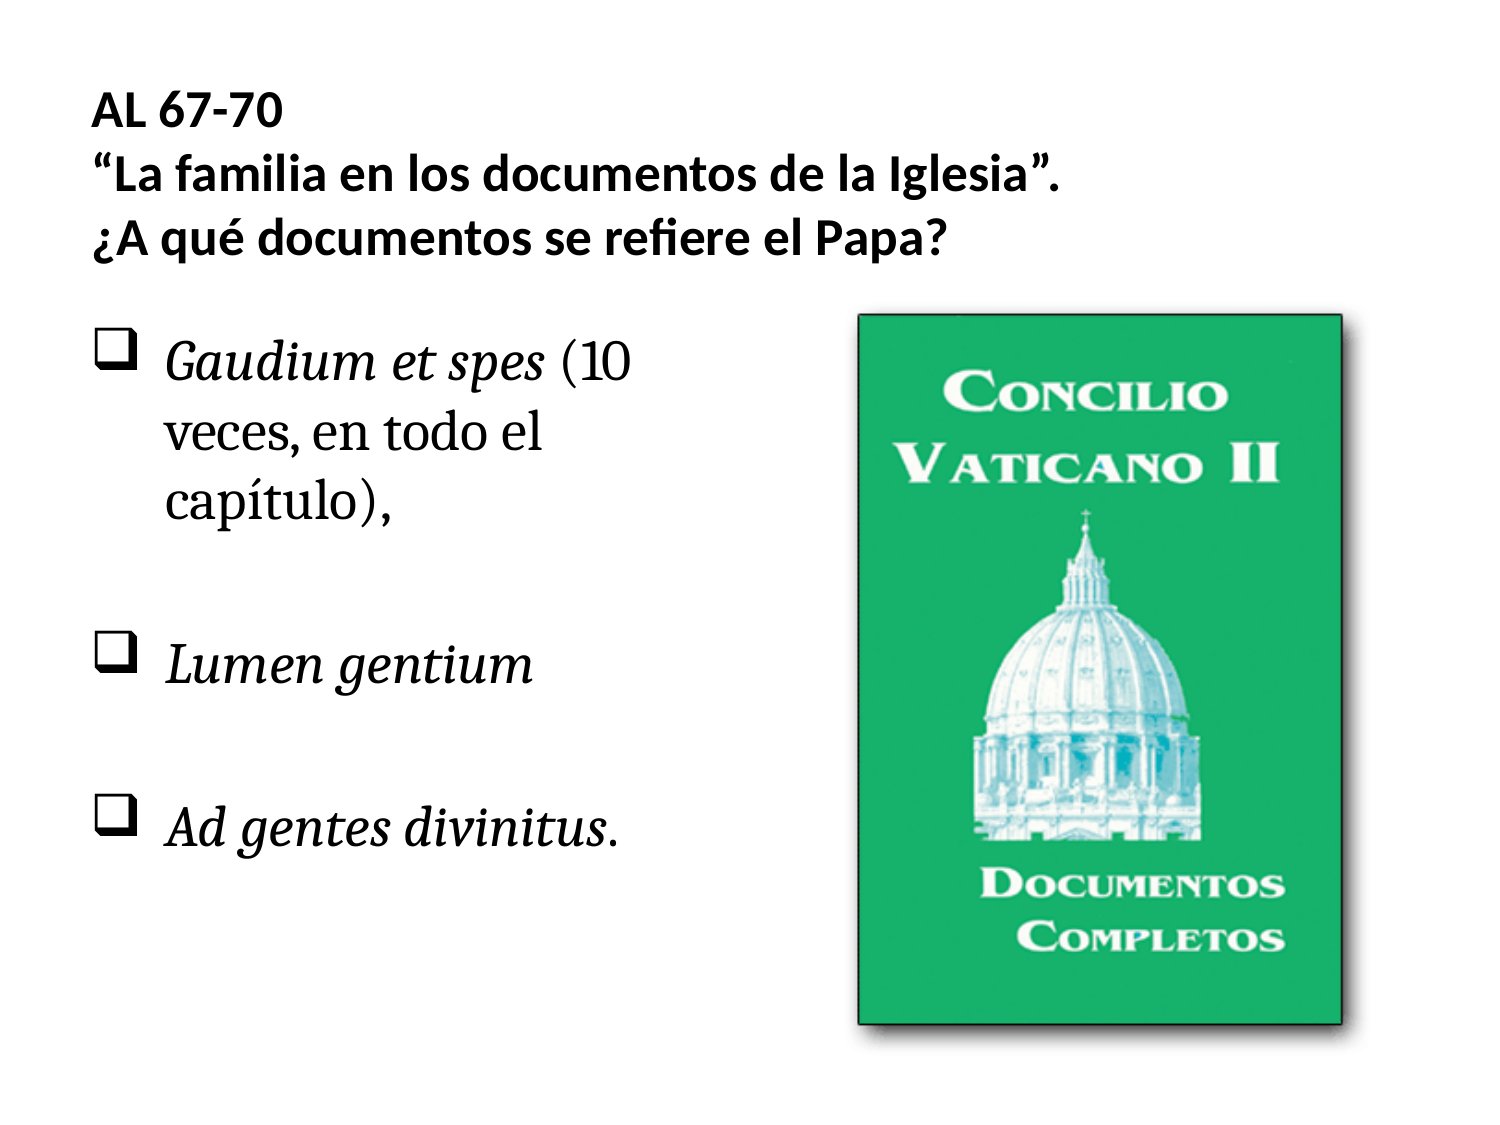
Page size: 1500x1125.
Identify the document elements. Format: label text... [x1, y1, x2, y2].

list Gaudium et spes (10 veces, en todo el capítulo), Lumen gentium Ad gentes divinitus. [75, 314, 715, 1005]
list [749, 290, 1441, 1059]
title AL 67-70 “La familia en los documentos de la Iglesia”. ¿A qué documentos se refiere el Papa? [76, 66, 1425, 339]
